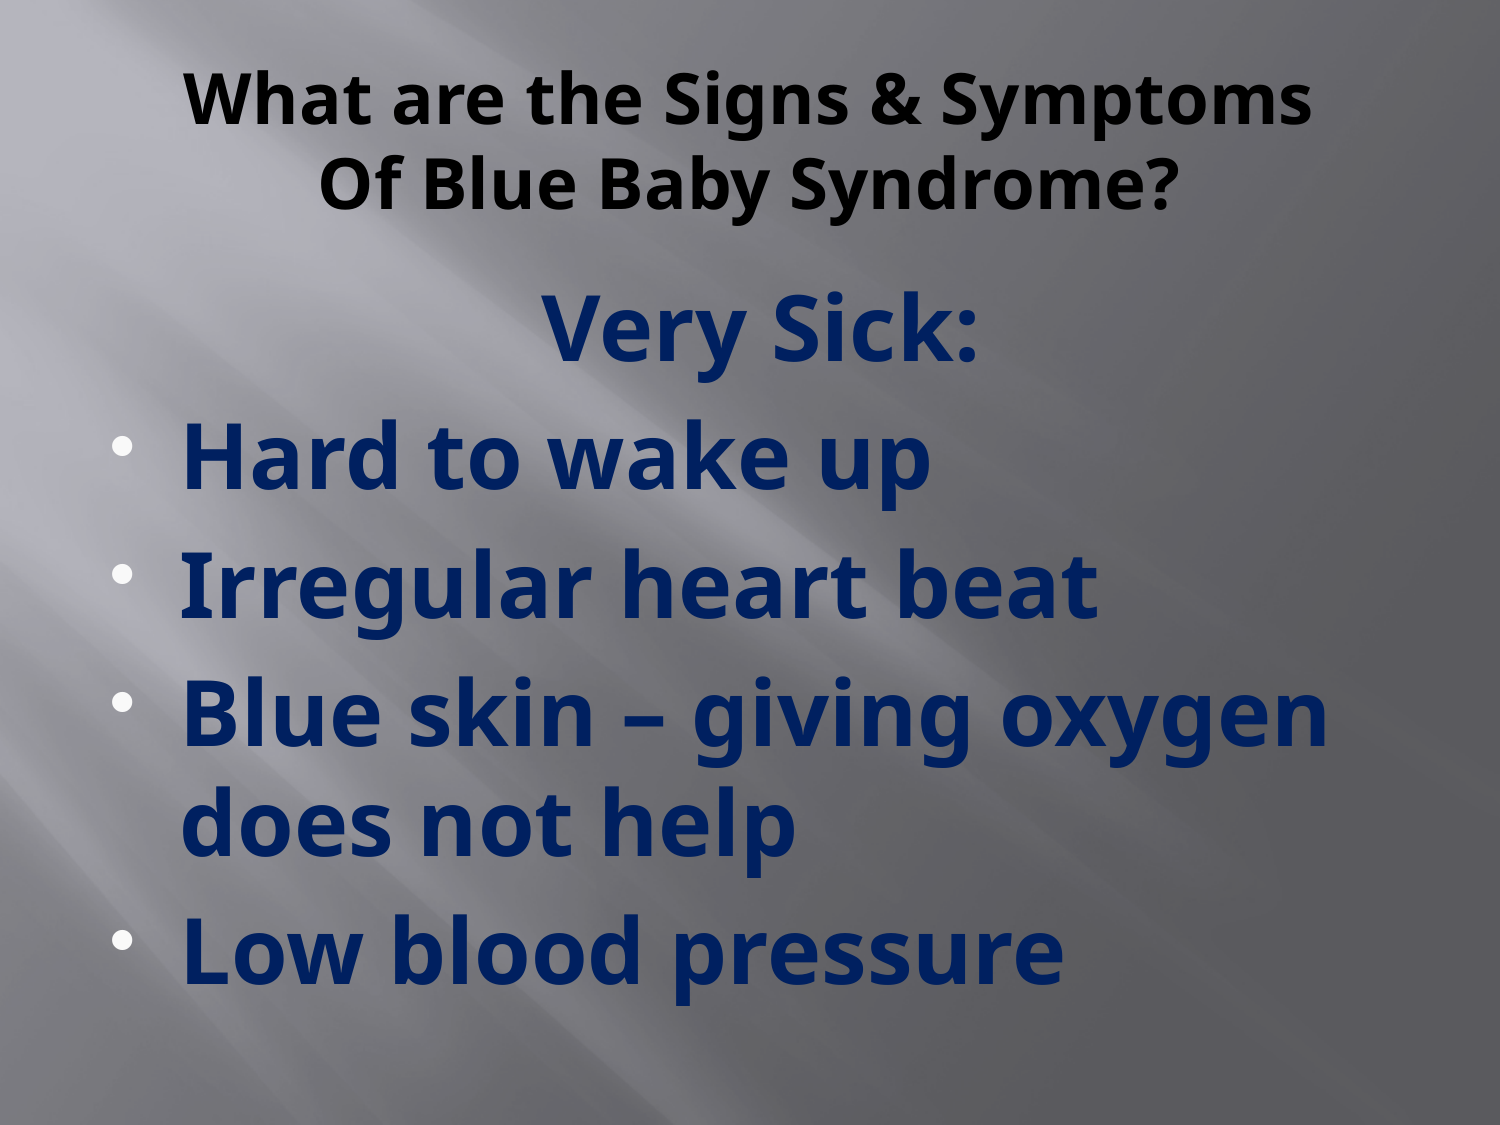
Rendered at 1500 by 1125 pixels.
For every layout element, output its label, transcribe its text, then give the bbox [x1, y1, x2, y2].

list Very Sick: Hard to wake up Irregular heart beat Blue skin – giving oxygen does not help Low blood pressure [75, 262, 1425, 1035]
title What are the Signs & Symptoms Of Blue Baby Syndrome? [75, 45, 1425, 233]
